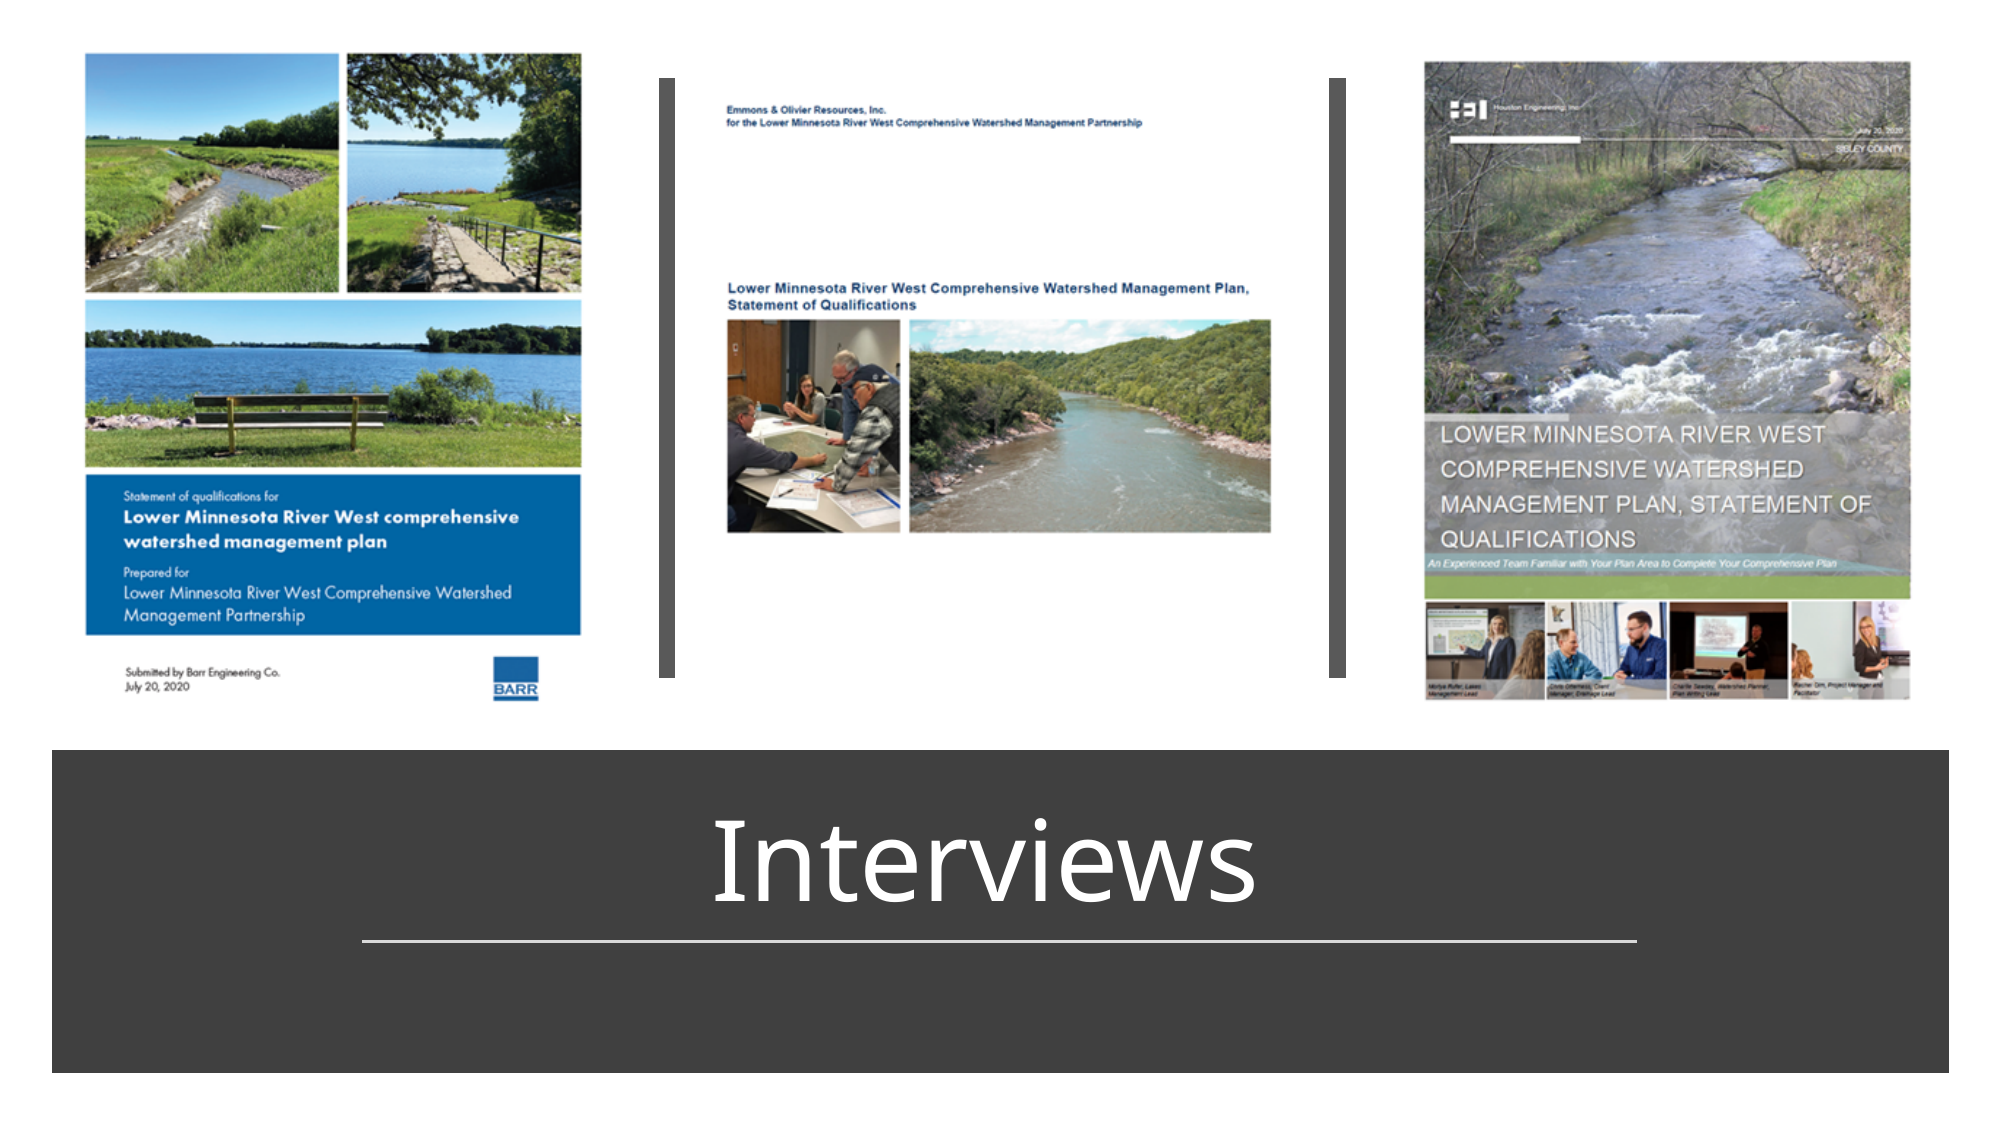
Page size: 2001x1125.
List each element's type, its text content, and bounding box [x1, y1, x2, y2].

text_box [61, 759, 1939, 1064]
picture [719, 95, 1283, 661]
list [1416, 54, 1918, 710]
picture [81, 50, 586, 707]
title Interviews [86, 780, 1914, 933]
